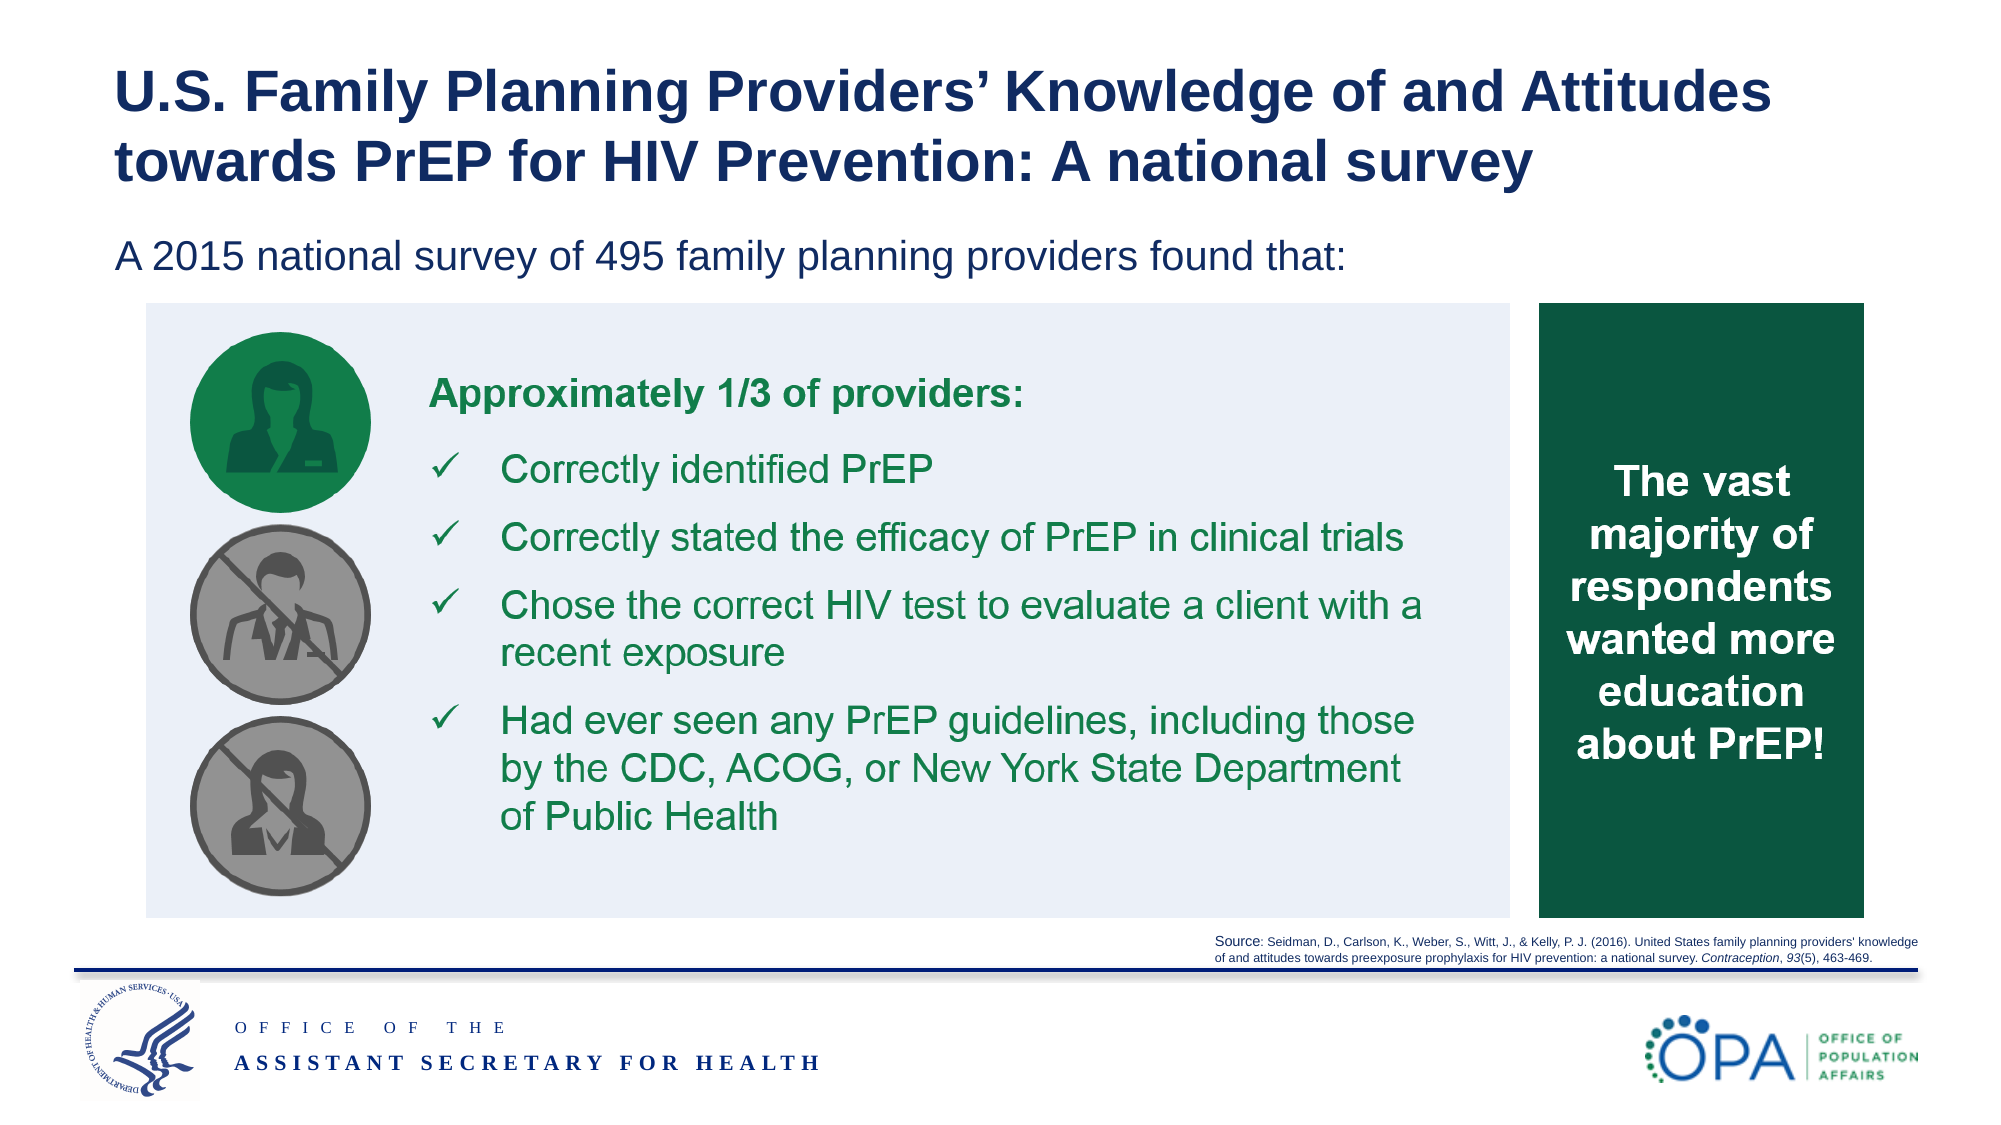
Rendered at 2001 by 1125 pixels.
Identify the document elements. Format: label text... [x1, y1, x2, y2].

text_box Source: Seidman, D., Carlson, K., Weber, S., Witt, J., & Kelly, P. J. (2016). United States family planning providers' knowledge of and attitudes towards preexposure prophylaxis for HIV prevention: a national survey. Contraception, 93(5), 463-469. [1199, 924, 1940, 973]
picture [1645, 1015, 1918, 1083]
list A 2015 national survey of 495 family planning providers found that: [99, 220, 1900, 294]
picture [146, 302, 1876, 918]
picture [80, 980, 200, 1101]
title U.S. Family Planning Providers’ Knowledge of and Attitudes towards PrEP for HIV Prevention: A national survey [99, 29, 1900, 217]
